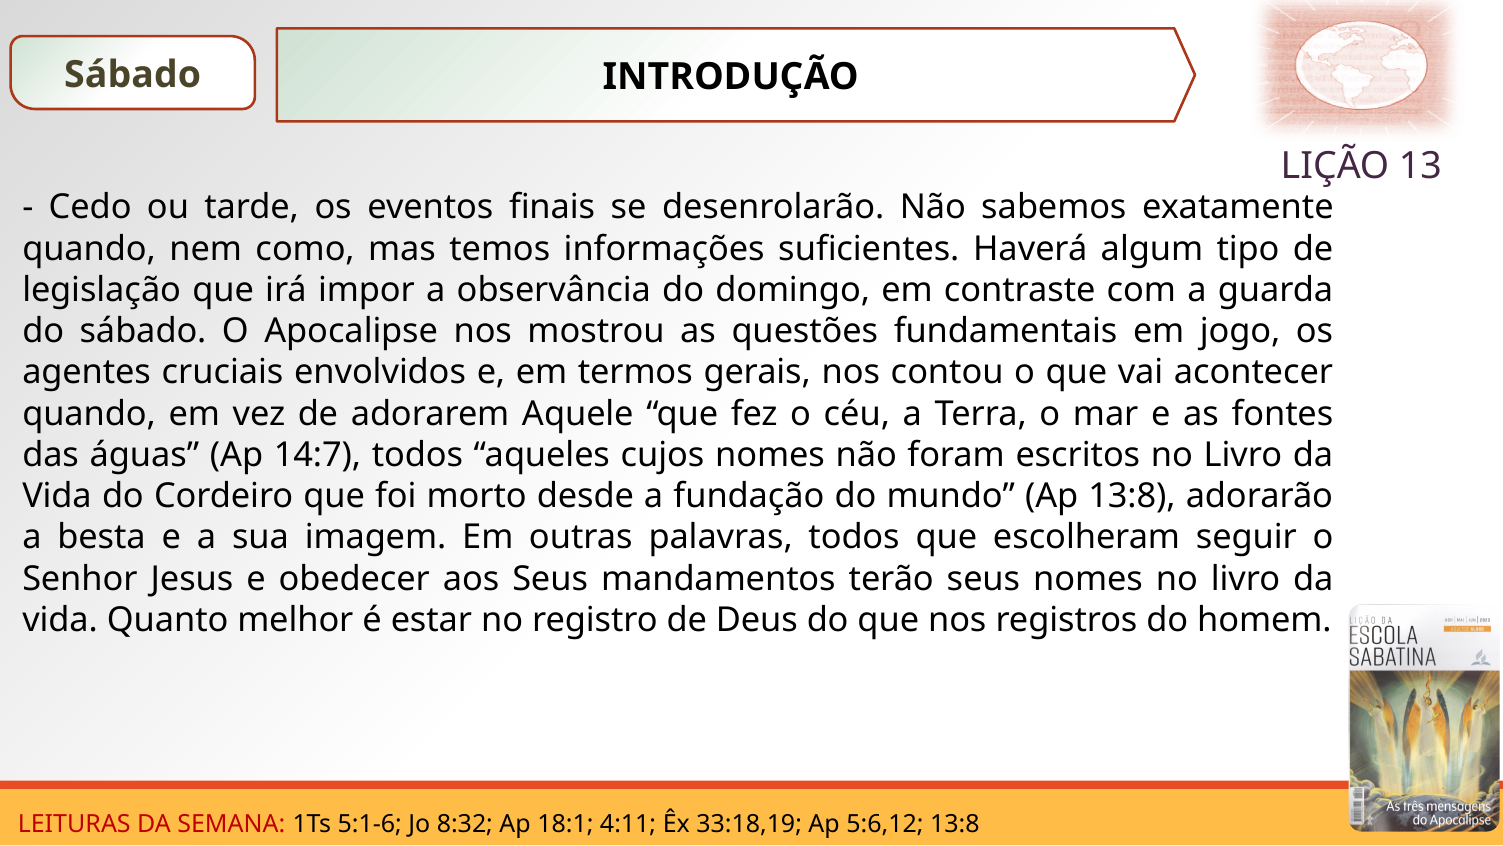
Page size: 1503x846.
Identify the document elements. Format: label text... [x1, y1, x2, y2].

text_box Sábado [9, 34, 257, 111]
text_box LEITURAS DA SEMANA: 1Ts 5:1-6; Jo 8:32; Ap 18:1; 4:11; Êx 33:18,19; Ap 5:6,12; 13:8 [3, 799, 1421, 845]
text_box LIÇÃO 13 [1265, 153, 1458, 194]
text_box INTRODUÇÃO [275, 27, 1197, 123]
picture [1249, 0, 1466, 144]
picture [1348, 603, 1501, 833]
text_box - Cedo ou tarde, os eventos finais se desenrolarão. Não sabemos exatamente quando, nem como, mas temos informações suficientes. Haverá algum tipo de legislação que irá impor a observância do domingo, em contraste com a guarda do sábado. O Apocalipse nos mostrou as questões fundamentais em jogo, os agentes cruciais envolvidos e, em termos gerais, nos contou o que vai acontecer quando, em vez de adorarem Aquele “que fez o céu, a Terra, o mar e as fontes das águas” (Ap 14:7), todos “aqueles cujos nomes não foram escritos no Livro da Vida do Cordeiro que foi morto desde a fundação do mundo” (Ap 13:8), adorarão a besta e a sua imagem. Em outras palavras, todos que escolheram seguir o Senhor Jesus e obedecer aos Seus mandamentos terão seus nomes no livro da vida. Quanto melhor é estar no registro de Deus do que nos registros do homem. [7, 177, 1349, 646]
